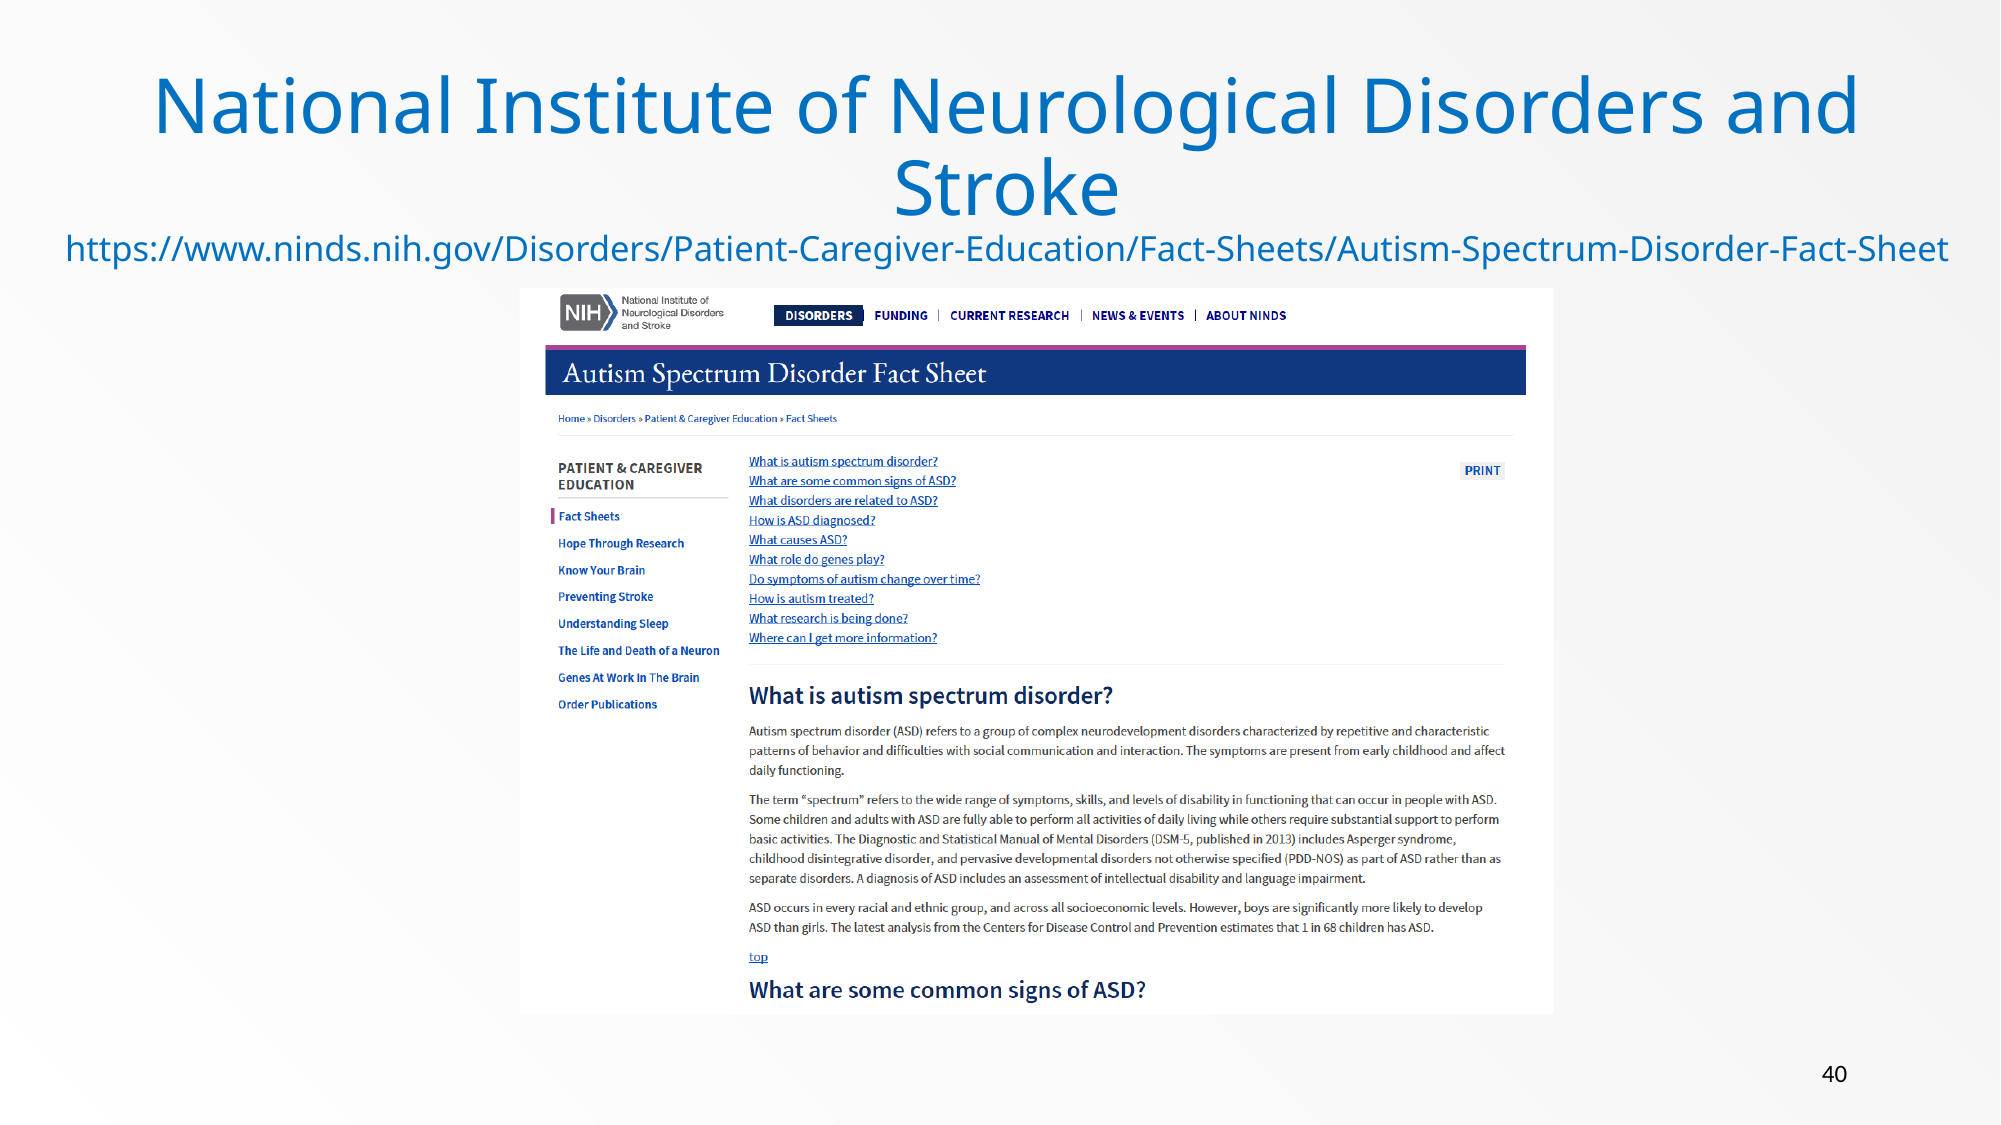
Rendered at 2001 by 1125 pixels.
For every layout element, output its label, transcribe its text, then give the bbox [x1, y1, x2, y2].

title National Institute of Neurological Disorders and Stroke https://www.ninds.nih.gov/Disorders/Patient-Caregiver-Education/Fact-Sheets/Autism-Spectrum-Disorder-Fact-Sheet [41, 59, 1973, 278]
slide_number 40 [1412, 1042, 1863, 1103]
picture [519, 288, 1554, 1014]
